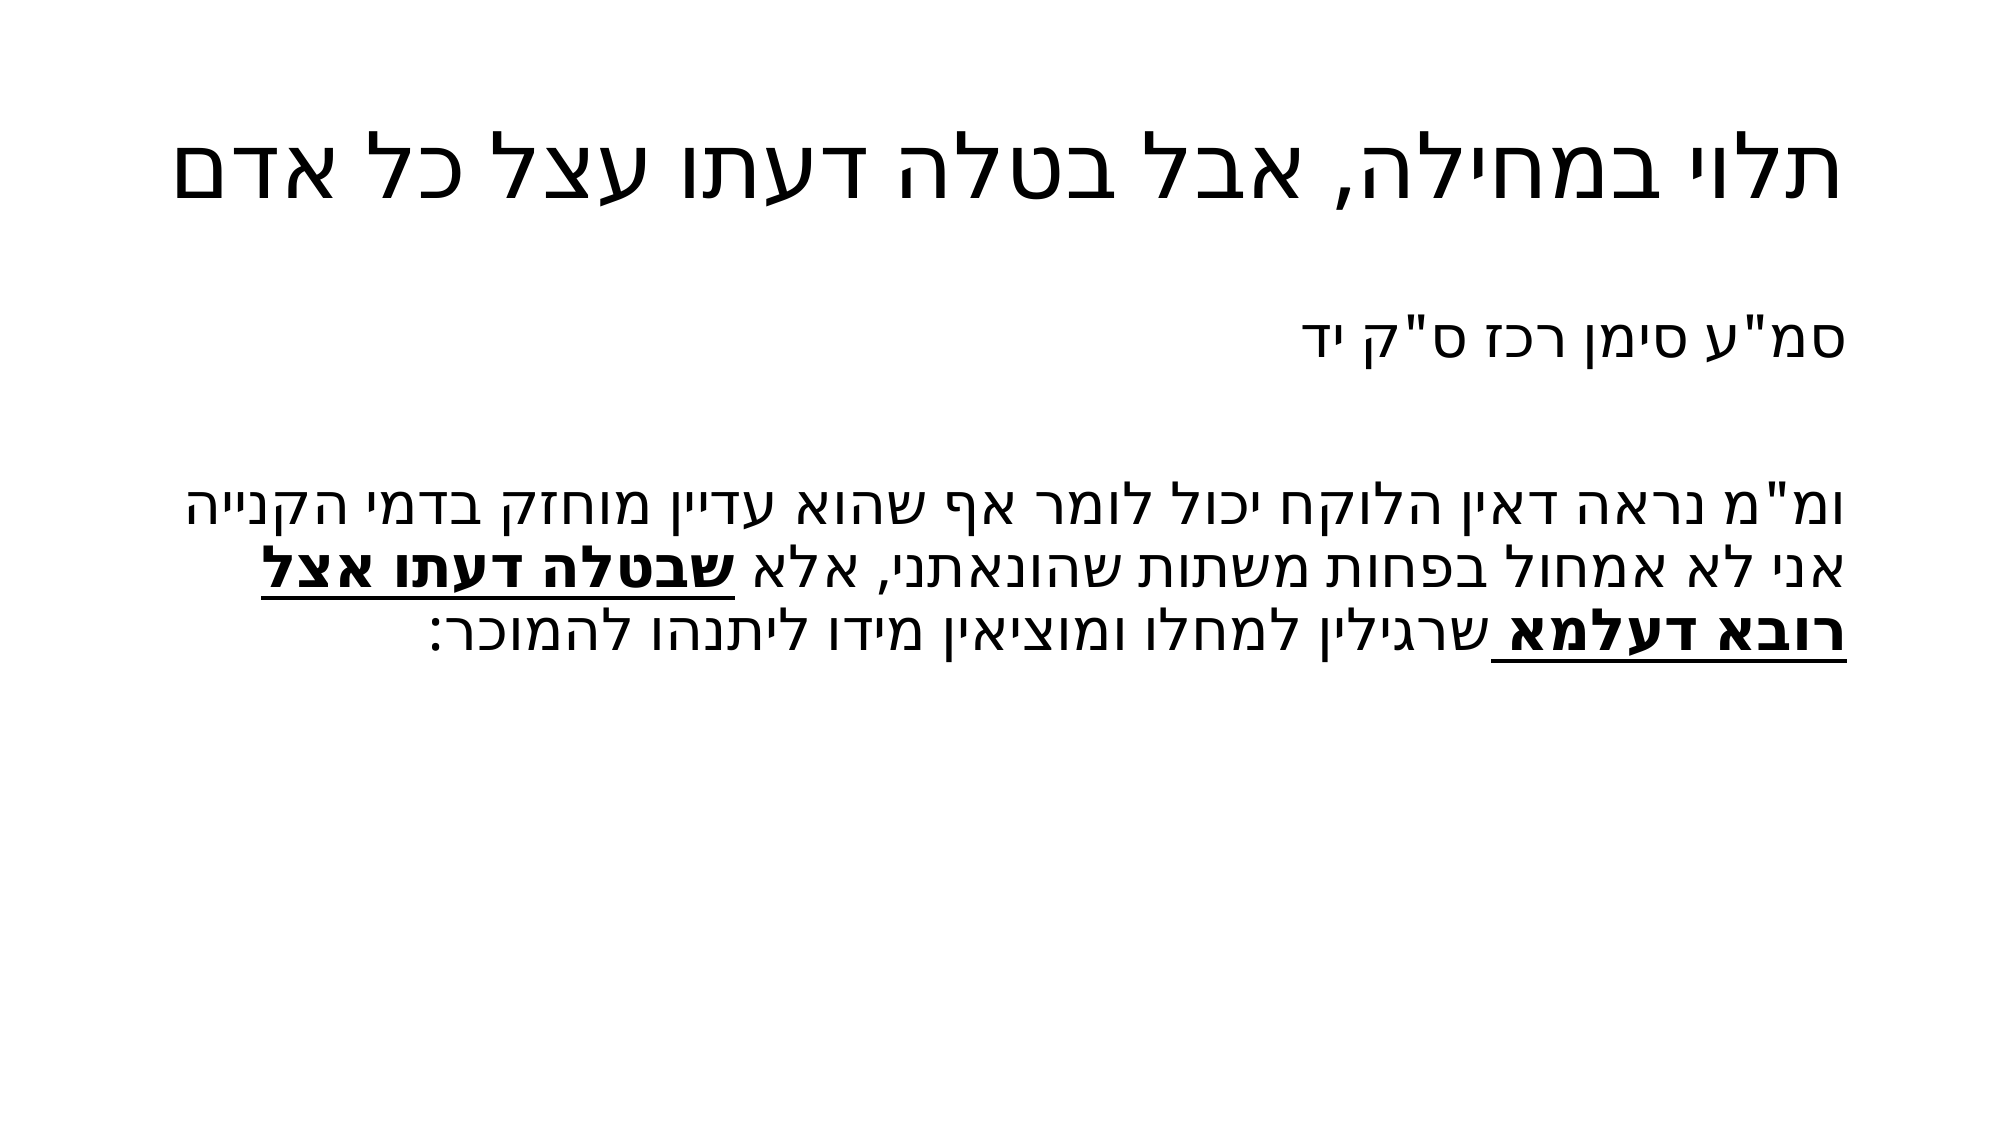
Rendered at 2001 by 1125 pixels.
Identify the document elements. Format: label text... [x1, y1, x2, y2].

title תלוי במחילה, אבל בטלה דעתו עצל כל אדם [137, 59, 1863, 278]
list סמ"ע סימן רכז ס"ק יד ומ"מ נראה דאין הלוקח יכול לומר אף שהוא עדיין מוחזק בדמי הקנייה אני לא אמחול בפחות משתות שהונאתני, אלא שבטלה דעתו אצל רובא דעלמא שרגילין למחלו ומוציאין מידו ליתנהו להמוכר: [137, 299, 1863, 1014]
